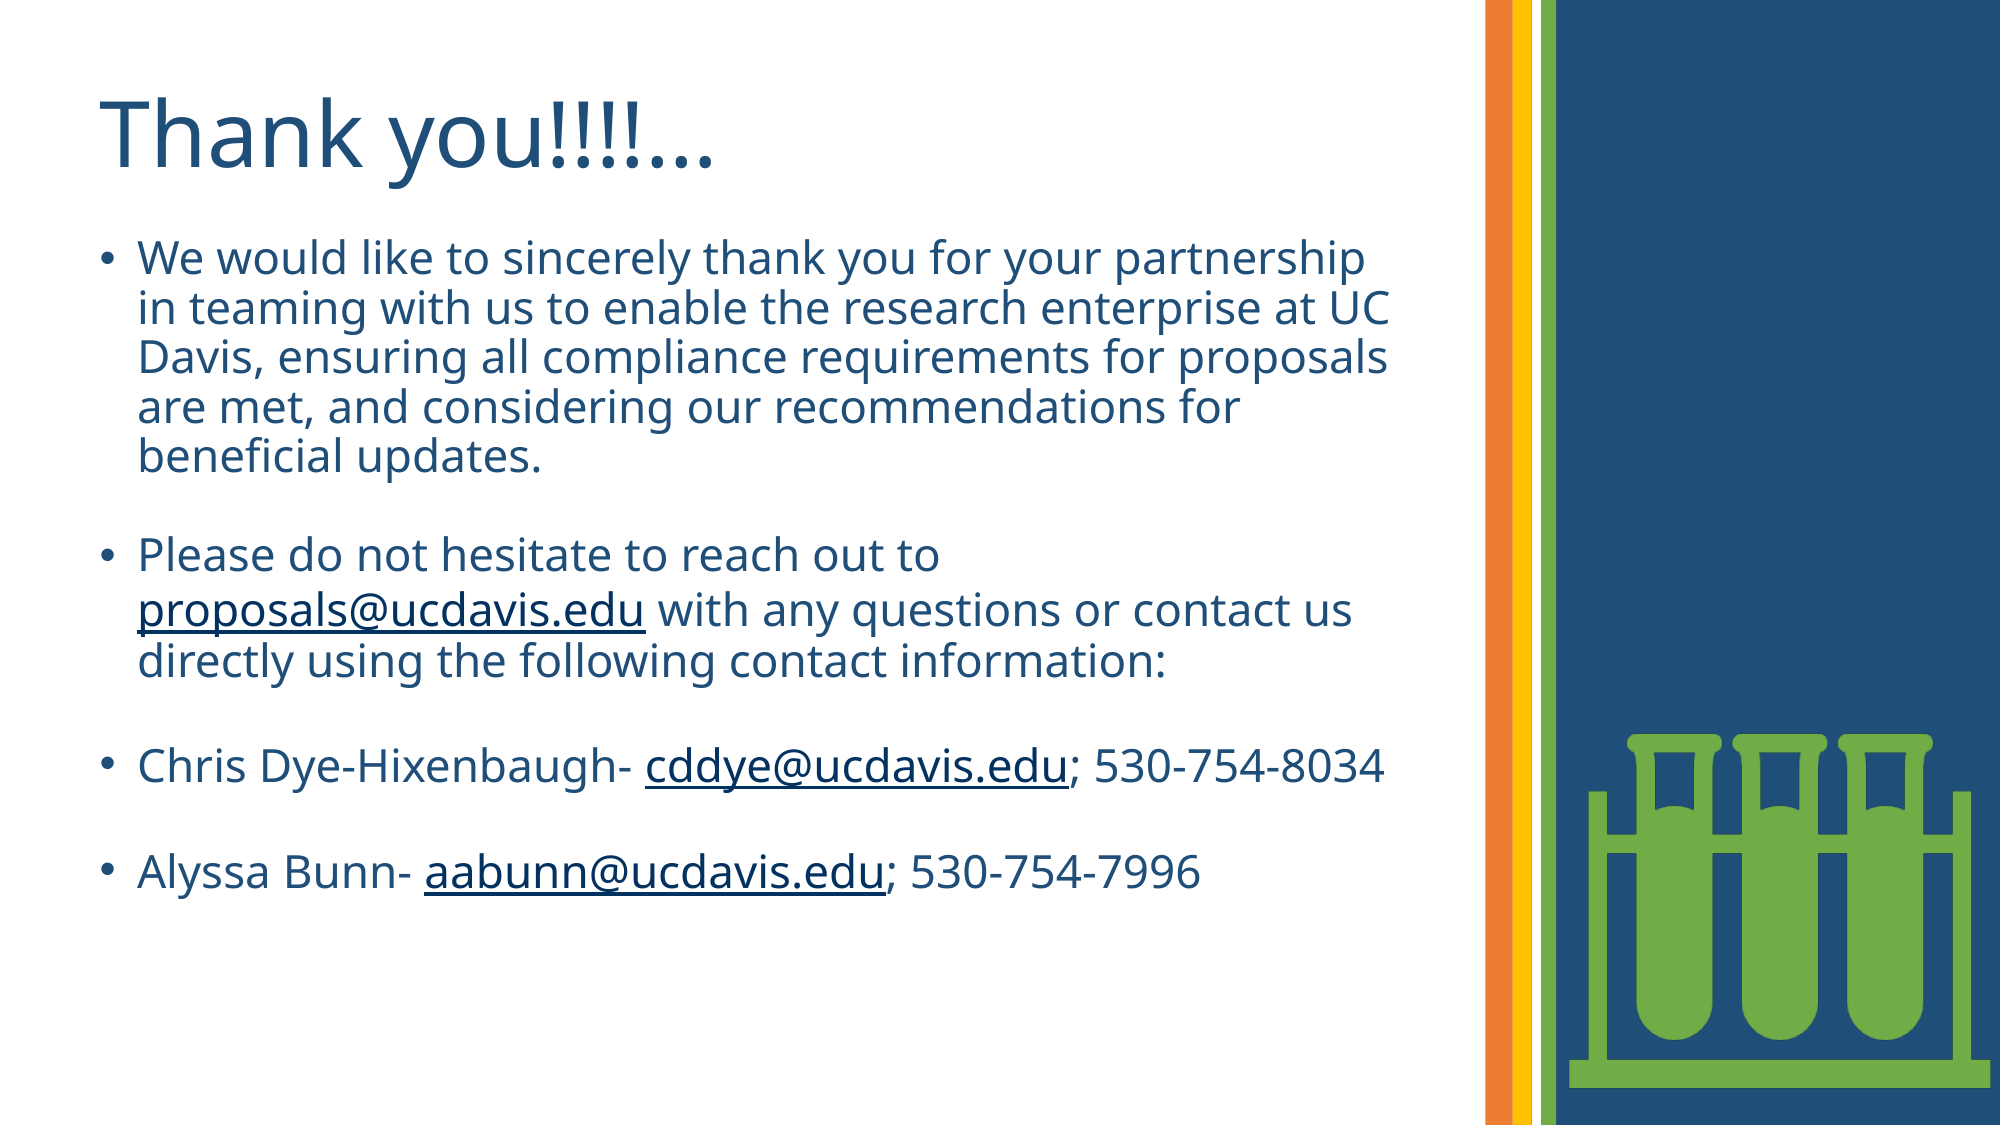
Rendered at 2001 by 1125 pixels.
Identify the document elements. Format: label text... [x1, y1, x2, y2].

title Thank you!!!!… [84, 18, 1427, 195]
picture [1550, 681, 2001, 1125]
list We would like to sincerely thank you for your partnership in teaming with us to enable the research enterprise at UC Davis, ensuring all compliance requirements for proposals are met, and considering our recommendations for beneficial updates. Please do not hesitate to reach out to proposals@ucdavis.edu with any questions or contact us directly using the following contact information: Chris Dye-Hixenbaugh- cddye@ucdavis.edu; 530-754-8034 Alyssa Bunn- aabunn@ucdavis.edu; 530-754-7996 [84, 227, 1427, 929]
